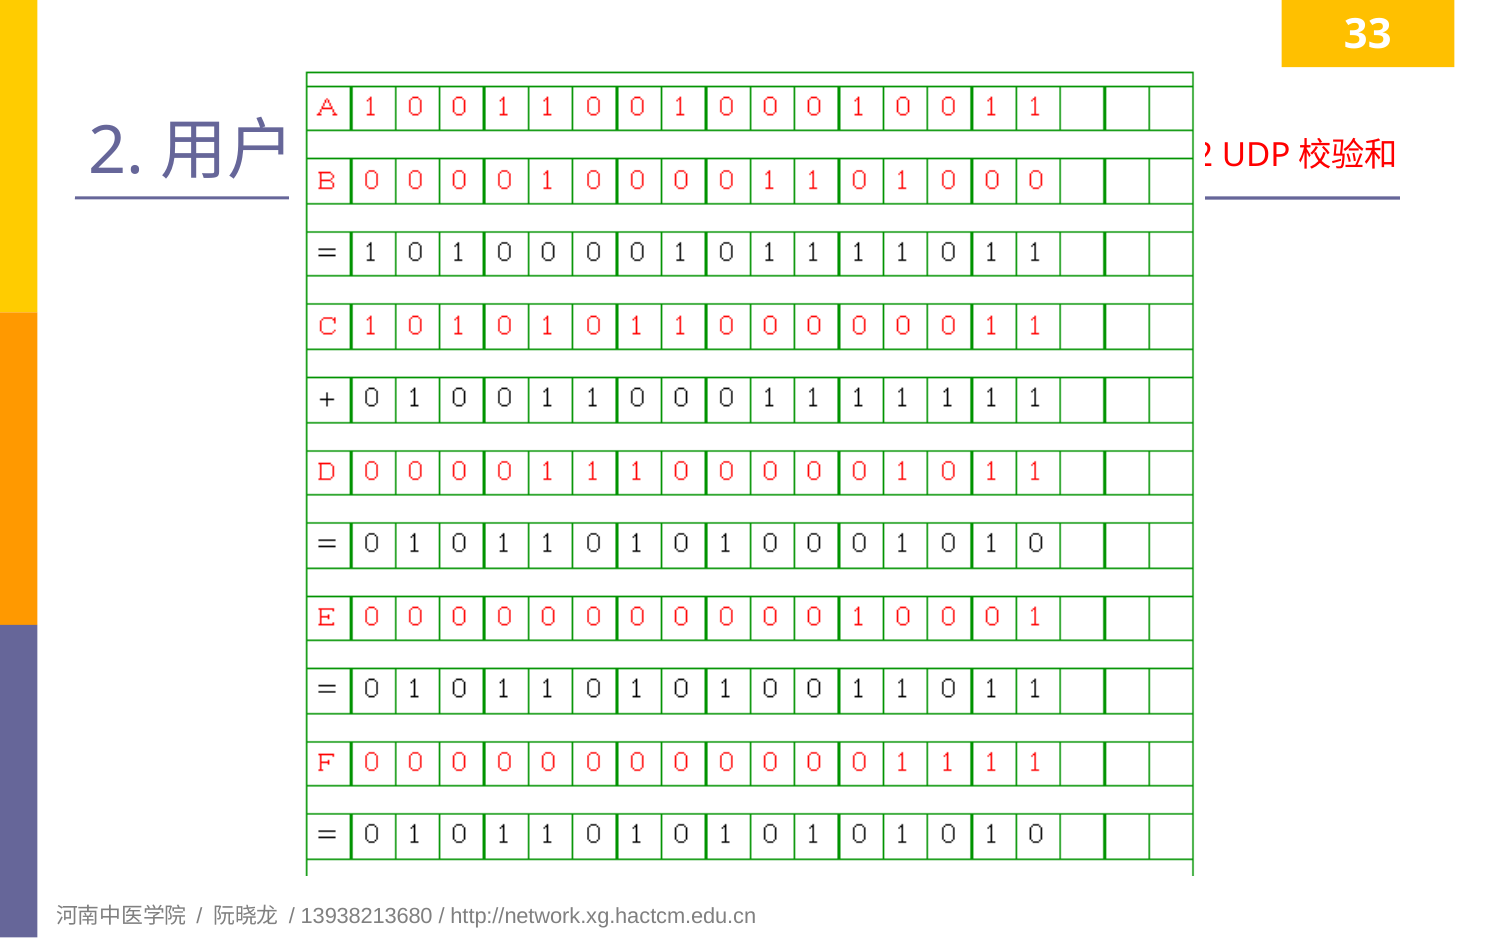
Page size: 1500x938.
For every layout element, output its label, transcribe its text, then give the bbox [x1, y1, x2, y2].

list 2.2 UDP校验和 [1209, 126, 1412, 186]
picture [289, 61, 1206, 876]
title 2.用户数据报协议UDP [75, 37, 1425, 194]
slide_number 33 [1281, 0, 1455, 68]
